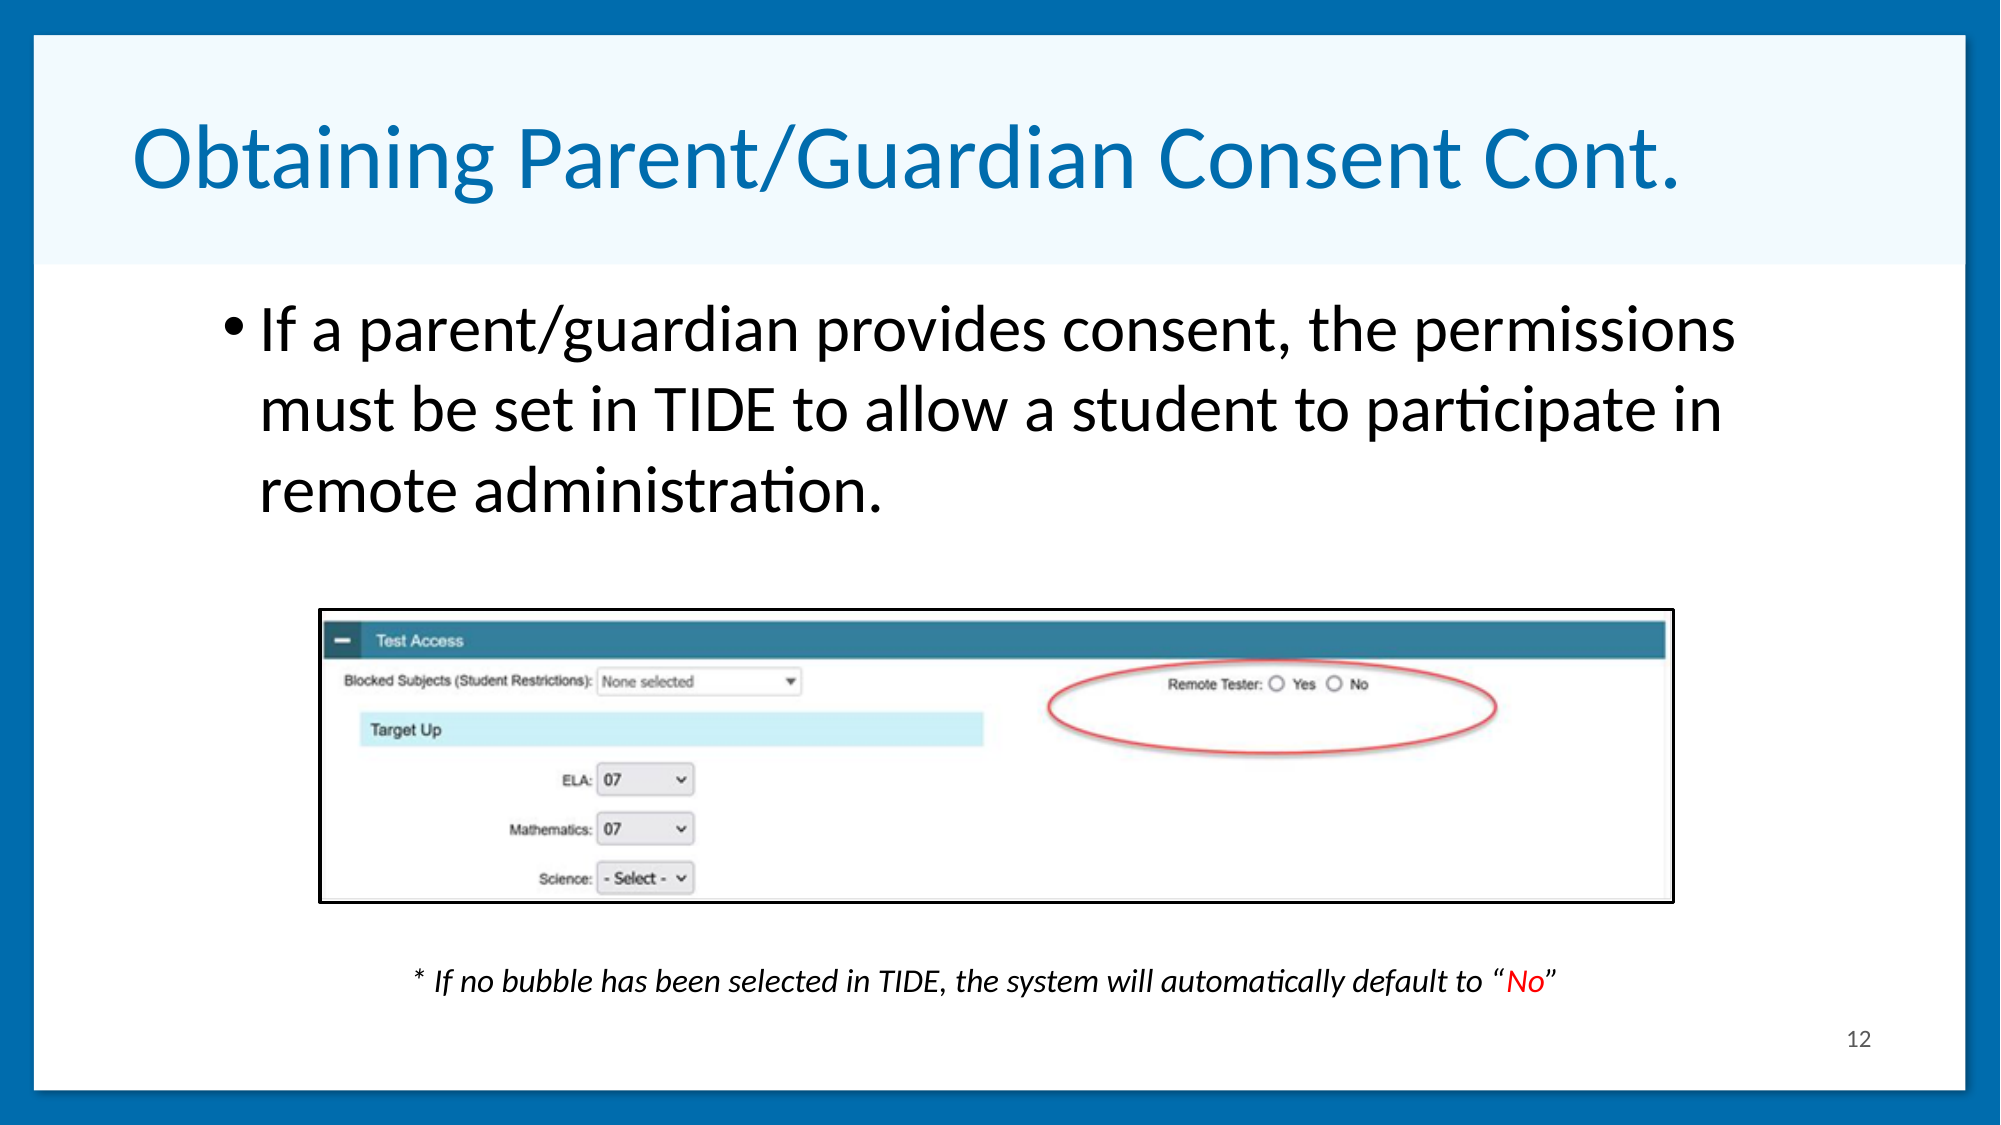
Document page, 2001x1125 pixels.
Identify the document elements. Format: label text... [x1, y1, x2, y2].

list If a parent/guardian provides consent, the permissions must be set in TIDE to allow a student to participate in remote administration. * If no bubble has been selected in TIDE, the system will automatically default to “No” [207, 277, 1762, 1068]
title Obtaining Parent/Guardian Consent Cont. [117, 75, 1881, 244]
slide_number 12 [1412, 1007, 1887, 1068]
picture [321, 610, 1673, 901]
